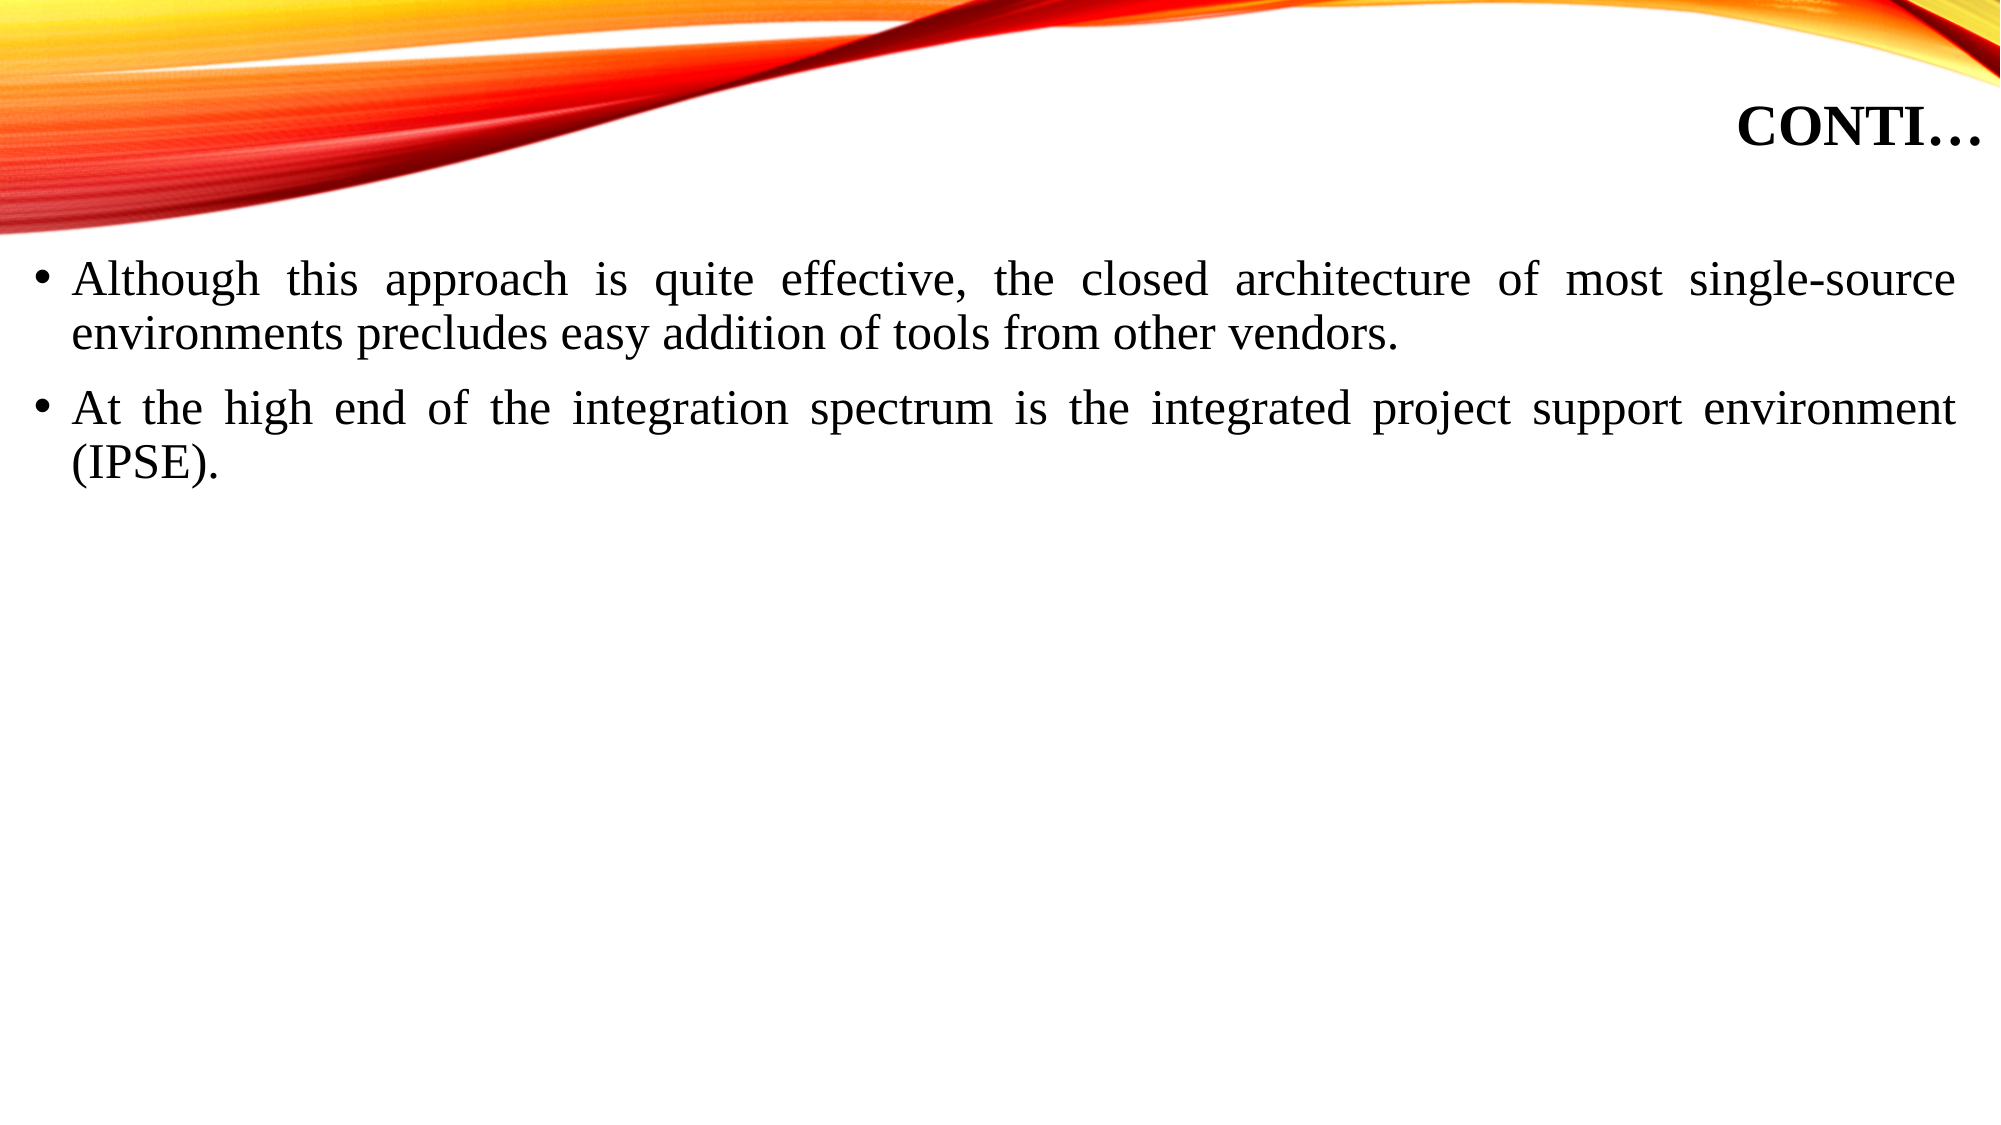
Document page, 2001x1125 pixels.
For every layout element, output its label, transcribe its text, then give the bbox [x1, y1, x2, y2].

list Although this approach is quite effective, the closed architecture of most single-source environments precludes easy addition of tools from other vendors. At the high end of the integration spectrum is the integrated project support environment (IPSE). [19, 245, 1974, 1125]
picture [0, 0, 2000, 237]
title Conti… [474, 87, 2000, 167]
